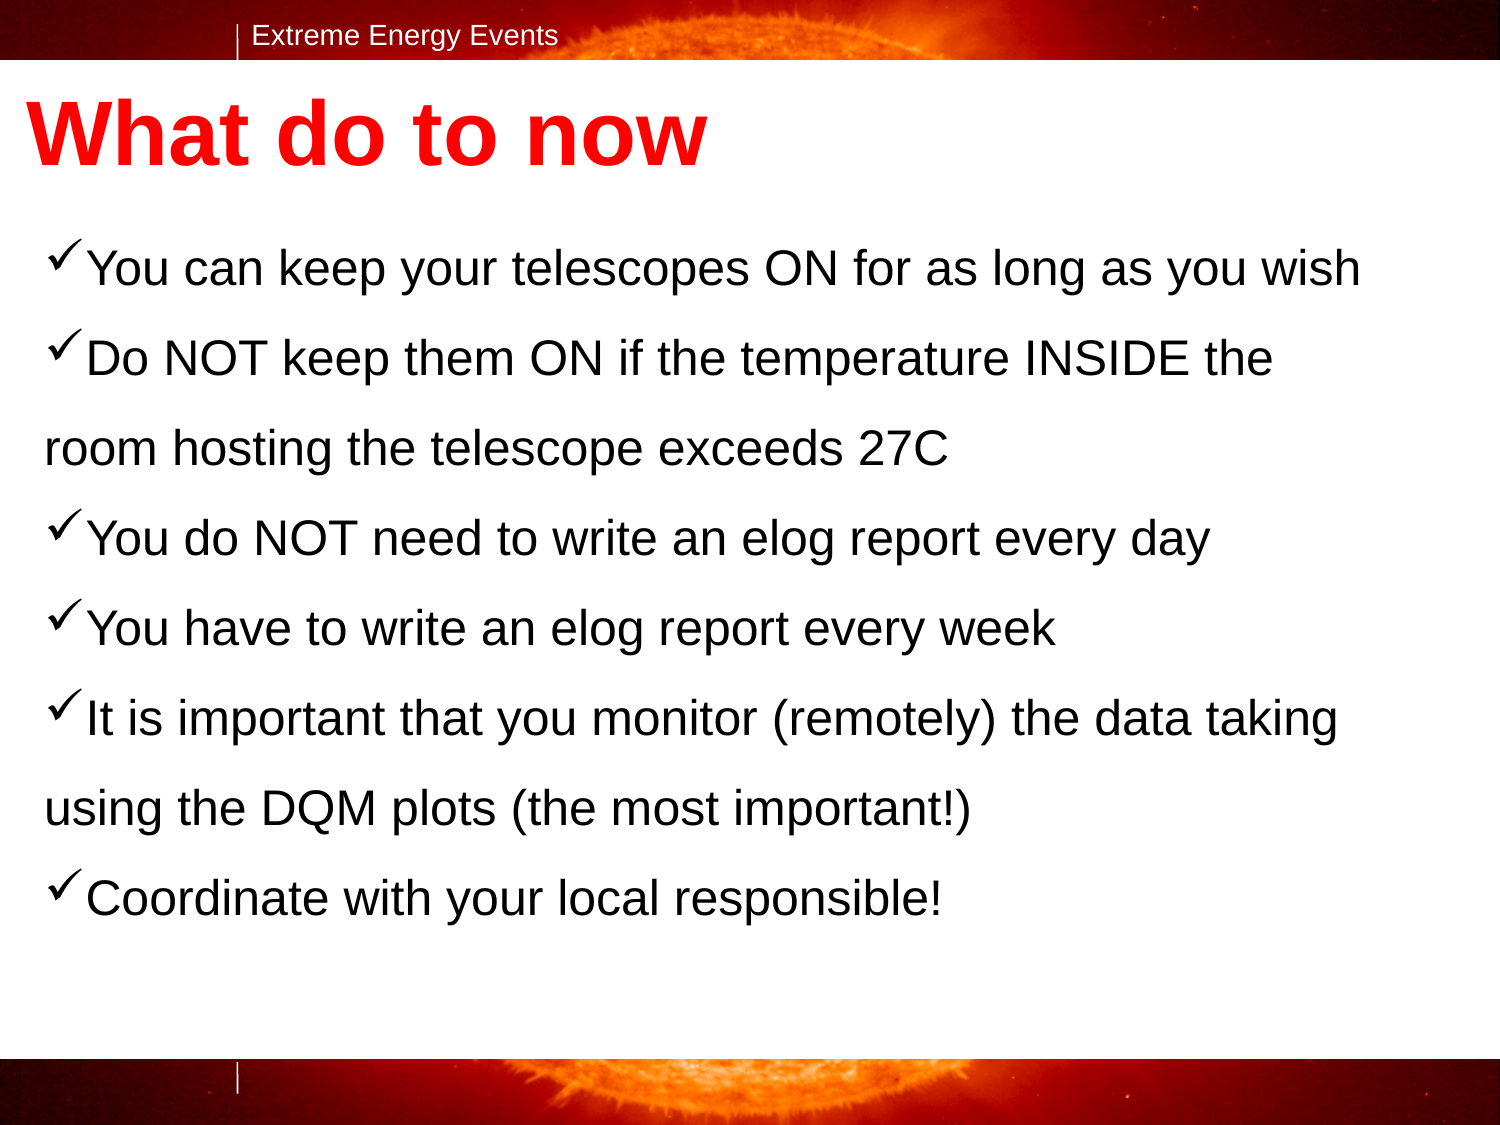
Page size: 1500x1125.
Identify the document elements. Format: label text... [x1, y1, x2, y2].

text_box What do to now [11, 66, 724, 191]
picture [0, 0, 1500, 60]
text_box You can keep your telescopes ON for as long as you wish Do NOT keep them ON if the temperature INSIDE the room hosting the telescope exceeds 27C You do NOT need to write an elog report every day You have to write an elog report every week It is important that you monitor (remotely) the data taking using the DQM plots (the most important!) Coordinate with your local responsible! [29, 198, 1412, 933]
text_box [336, 798, 367, 860]
picture [0, 1059, 1500, 1125]
